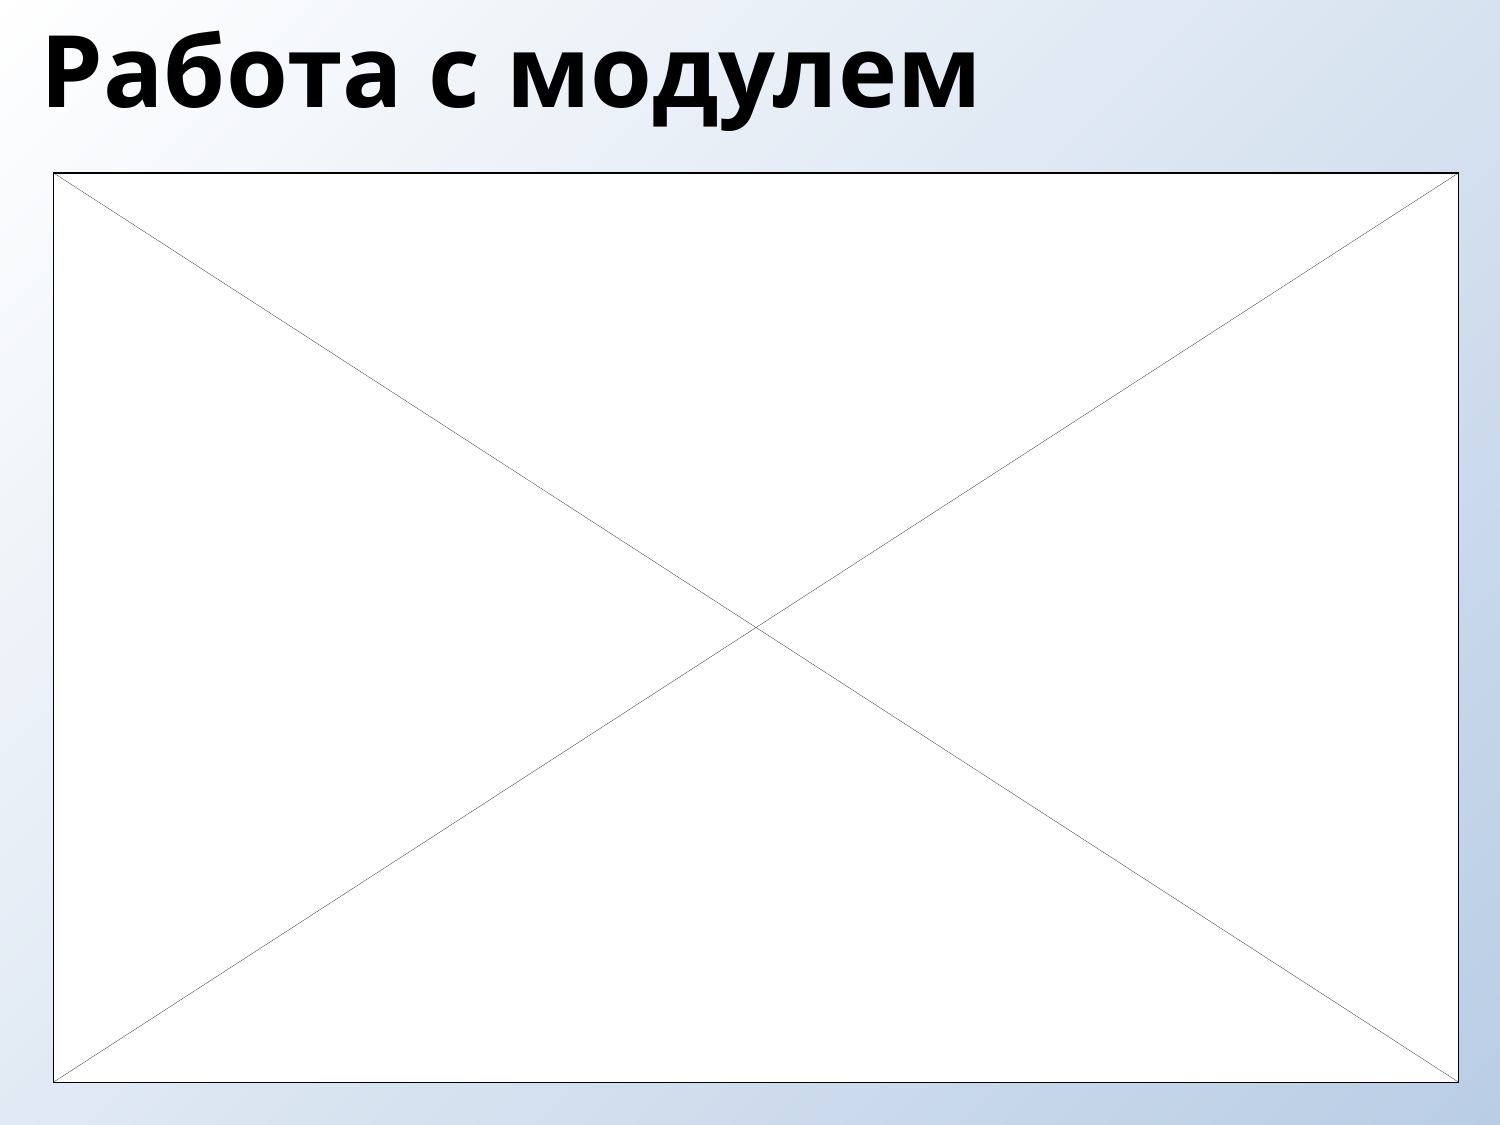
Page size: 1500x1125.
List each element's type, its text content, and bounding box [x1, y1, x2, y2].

text_box Работа с модулем [0, 0, 1111, 135]
